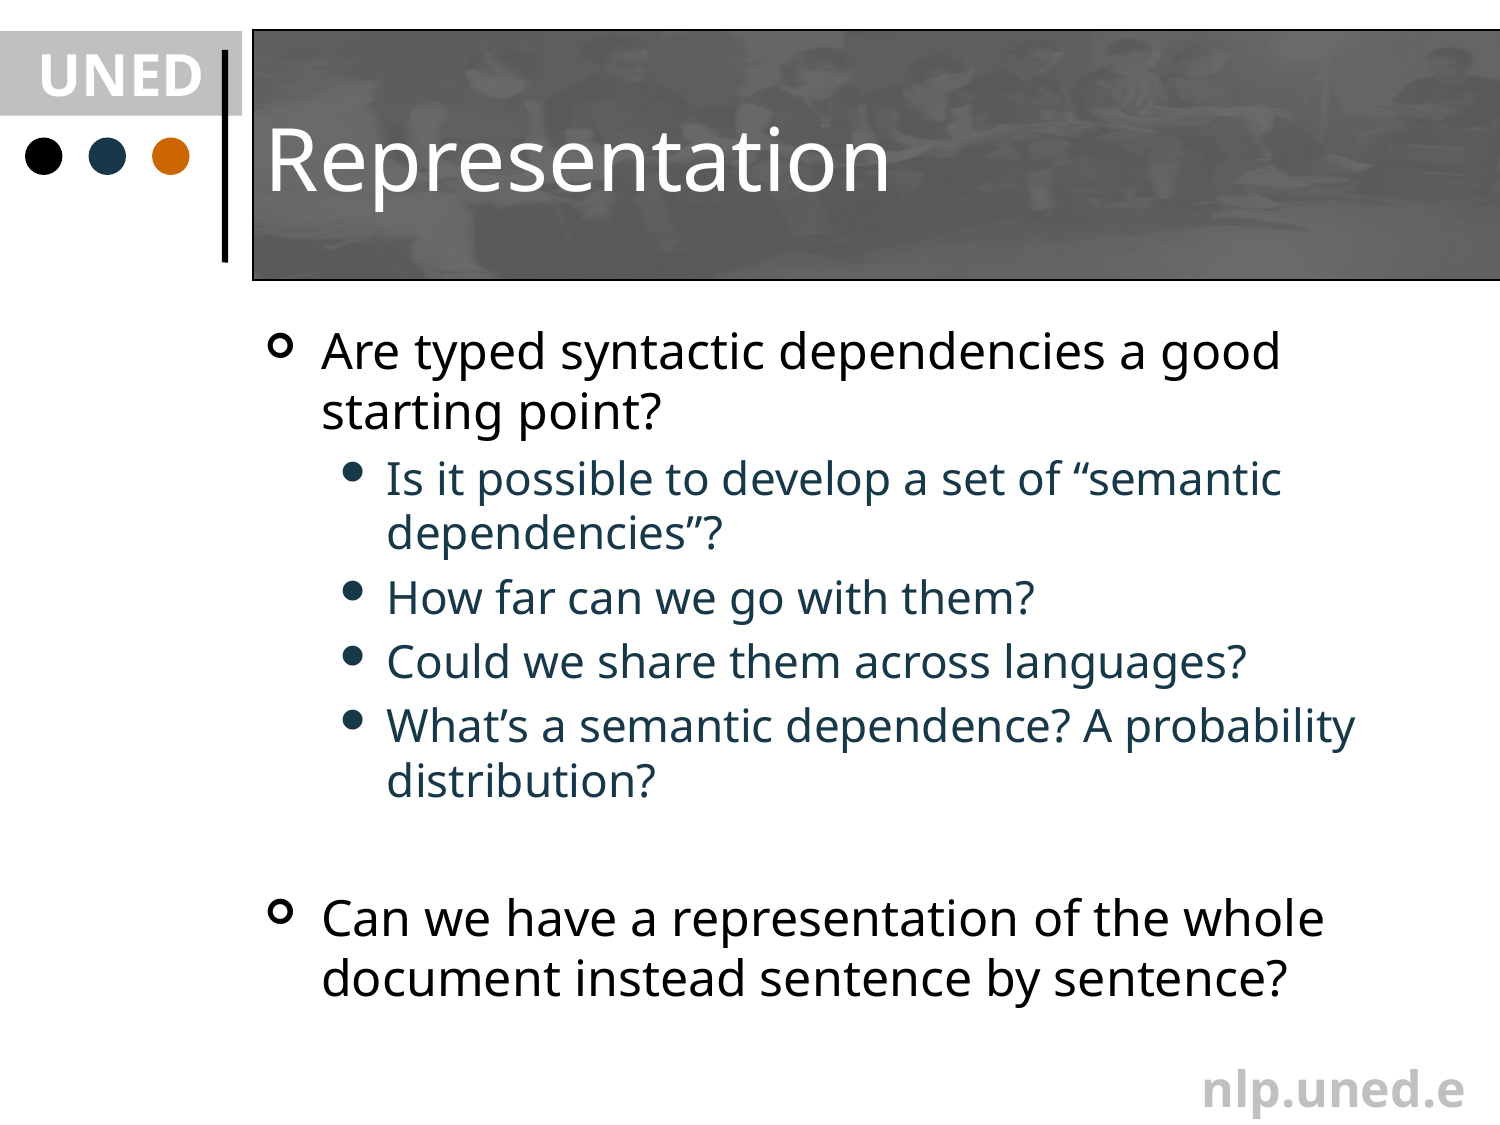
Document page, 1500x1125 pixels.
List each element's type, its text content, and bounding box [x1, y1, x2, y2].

list Are typed syntactic dependencies a good starting point? Is it possible to develop a set of “semantic dependencies”? How far can we go with them? Could we share them across languages? What’s a semantic dependence? A probability distribution? Can we have a representation of the whole document instead sentence by sentence? [249, 312, 1401, 1013]
title Representation [249, 30, 1401, 282]
